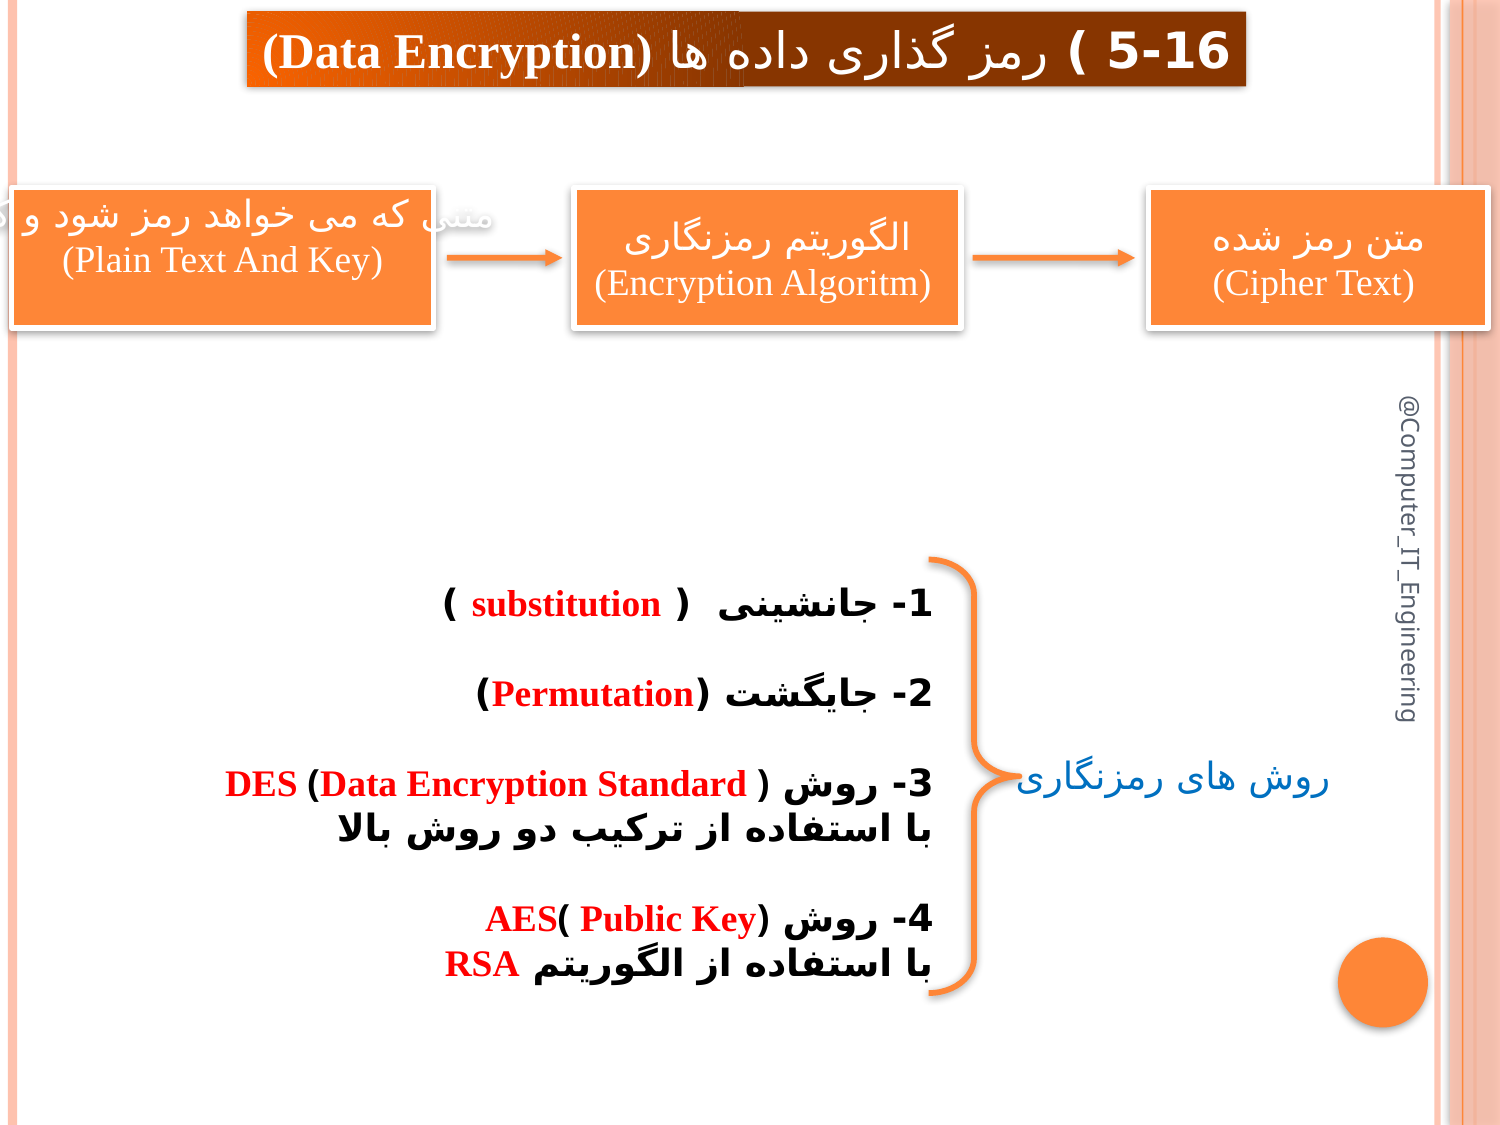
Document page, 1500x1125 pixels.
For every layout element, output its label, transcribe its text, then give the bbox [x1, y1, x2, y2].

text_box الگوریتم رمزنگاری (Encryption Algoritm) [571, 185, 964, 331]
footer @Computer_IT_Engineering [1379, 380, 1440, 906]
text_box [446, 249, 563, 267]
text_box روش های رمزنگاری [1000, 745, 1346, 805]
text_box [928, 556, 1023, 996]
text_box [972, 249, 1136, 267]
text_box 5-16 ) رمز گذاری داده ها (Data Encryption) [247, 11, 1247, 87]
text_box متنی که می خواهد رمز شود و کلید (Plain Text And Key) [9, 185, 436, 331]
text_box متن رمز شده (Cipher Text) [1146, 185, 1491, 331]
text_box 1- جانشینی ( substitution ) 2- جایگشت (Permutation) 3- روش DES (Data Encryption Standard ) با استفاده از ترکیب دو روش بالا 4- روش AES( Public Key) با استفاده از الگوریتم RSA [197, 571, 949, 992]
